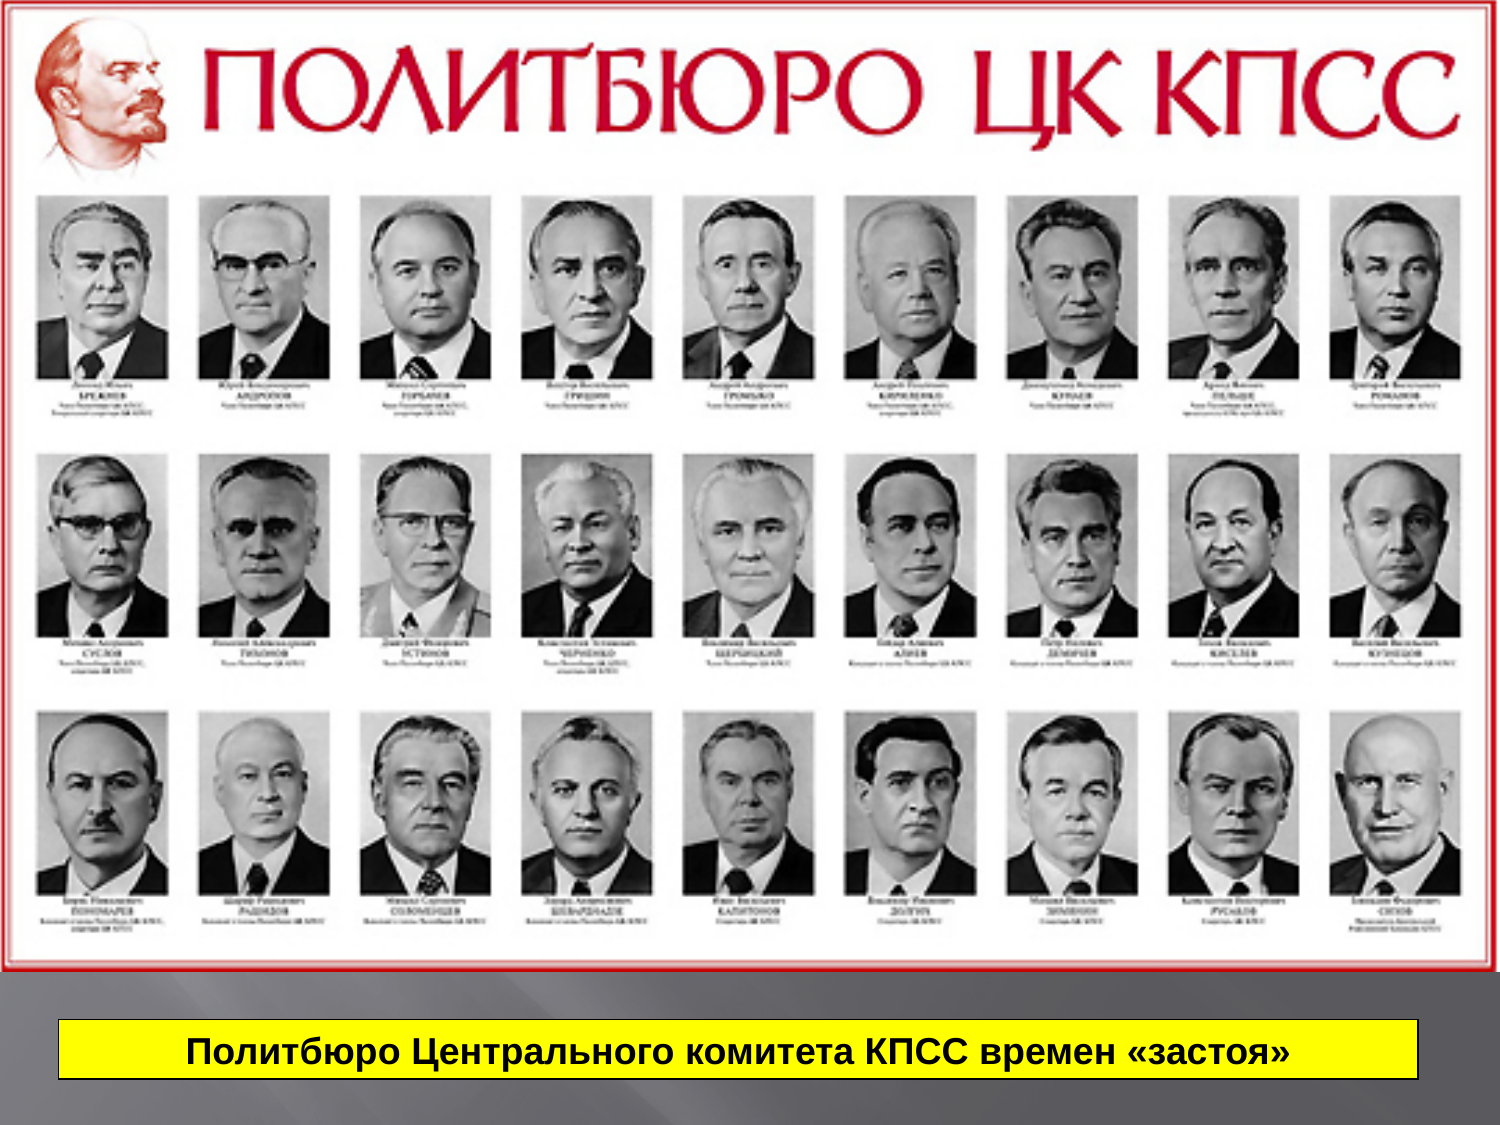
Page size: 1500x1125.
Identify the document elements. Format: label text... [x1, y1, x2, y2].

text_box Политбюро Центрального комитета КПСС времен «застоя» [58, 1019, 1418, 1080]
picture [0, 0, 1500, 973]
